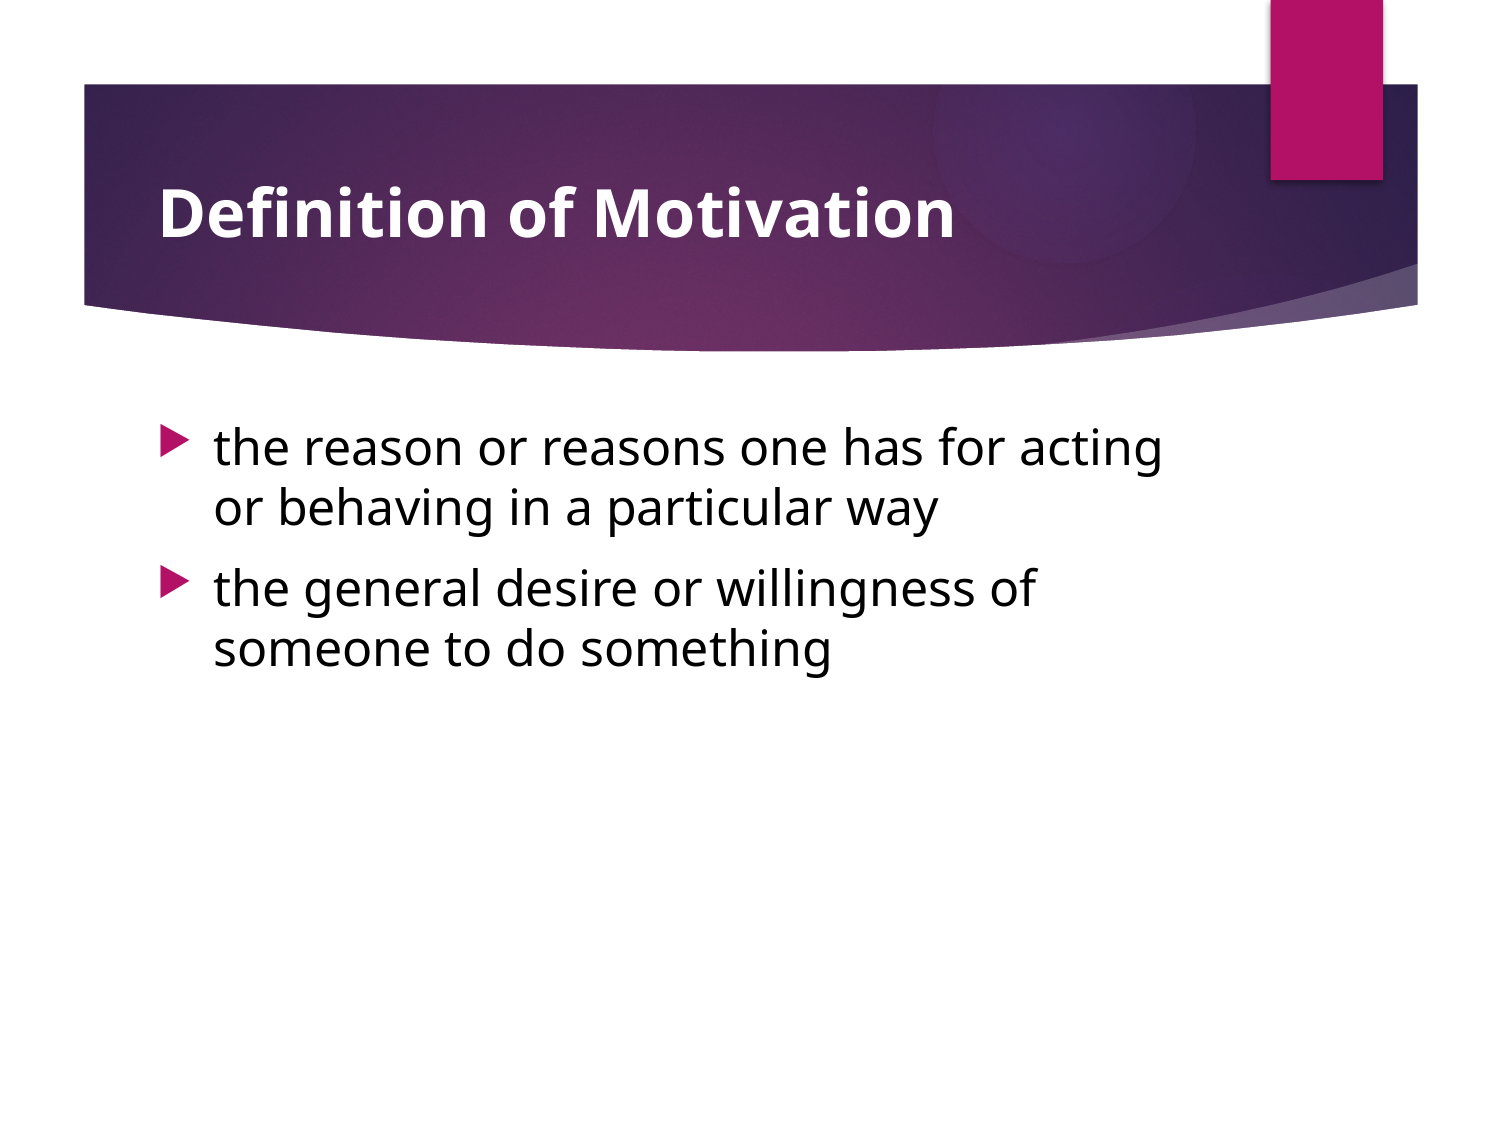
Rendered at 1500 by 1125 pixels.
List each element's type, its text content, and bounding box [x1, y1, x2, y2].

title Definition of Motivation [142, 152, 1183, 269]
list the reason or reasons one has for acting or behaving in a particular way the general desire or willingness of someone to do something [141, 408, 1183, 988]
